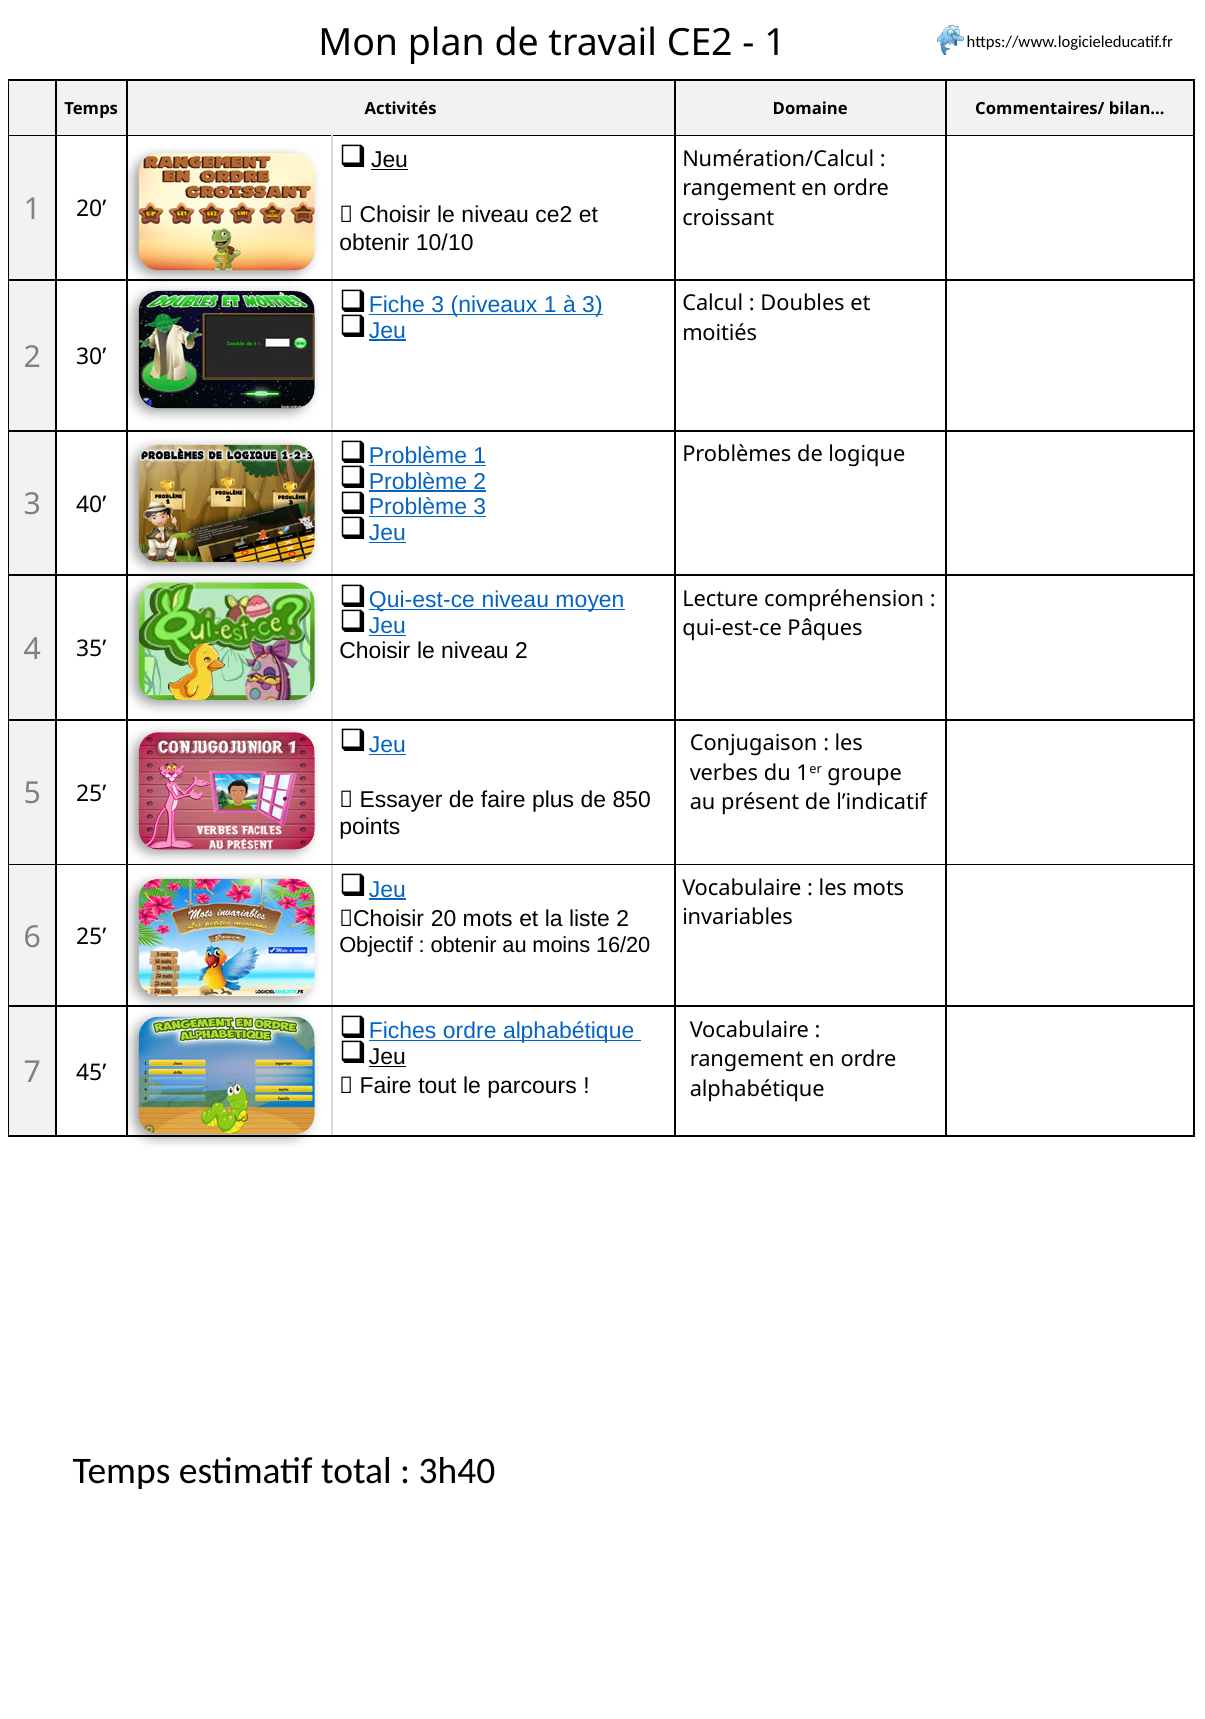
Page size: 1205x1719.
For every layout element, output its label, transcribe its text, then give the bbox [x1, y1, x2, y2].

table_cell 1 [9, 136, 55, 279]
picture [138, 444, 315, 562]
table_cell Fiches ordre alphabétique Jeu  Faire tout le parcours ! [333, 1007, 674, 1135]
table_cell 3 [9, 432, 55, 574]
table_cell 5 [9, 721, 55, 864]
table_header Commentaires/ bilan… [1064, 81, 1193, 135]
table_cell 45’ [57, 1007, 126, 1135]
table_cell [128, 432, 331, 574]
picture [937, 25, 964, 55]
table_cell Fiche 3 (niveaux 1 à 3) Jeu [333, 281, 674, 430]
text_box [1028, 0, 1064, 184]
table_cell [947, 432, 1193, 574]
table_cell Conjugaison : les verbes du 1er groupe au présent de l’indicatif [676, 721, 945, 864]
table_cell Vocabulaire : rangement en ordre alphabétique [676, 1007, 945, 1135]
table_cell [128, 281, 331, 430]
table_cell Calcul : Doubles et moitiés [676, 281, 945, 430]
table_cell [128, 576, 331, 719]
table_header Temps [57, 81, 126, 135]
table_cell 30’ [57, 281, 126, 430]
table_cell 40’ [57, 432, 126, 574]
table_cell Problèmes de logique [676, 432, 945, 574]
table_cell [947, 721, 1193, 864]
picture [138, 878, 315, 996]
picture [138, 290, 315, 409]
table_cell 20’ [57, 136, 126, 279]
table_cell Numération/Calcul : rangement en ordre croissant [676, 136, 945, 279]
table_cell [947, 281, 1193, 430]
table_cell Lecture compréhension : qui-est-ce Pâques [676, 576, 945, 719]
table_header [9, 81, 55, 135]
text_box Temps estimatif total : 3h40 [57, 1439, 511, 1499]
table_cell [947, 576, 1193, 719]
table_cell 4 [9, 576, 55, 719]
table_cell [166, 1007, 331, 1135]
table_cell 6 [9, 865, 55, 1005]
table_cell 2 [9, 281, 55, 430]
table_cell [128, 721, 331, 864]
table_cell Problème 1 Problème 2 Problème 3 Jeu [333, 432, 674, 574]
table_cell [947, 136, 1193, 279]
table_header Domaine [676, 81, 945, 135]
picture [138, 1016, 315, 1134]
picture [138, 732, 315, 850]
picture [138, 153, 315, 271]
table_header Commentaires/ bilan… [947, 81, 1028, 135]
table_cell [128, 1007, 161, 1029]
table_header Activités [128, 81, 674, 135]
table_cell 7 [9, 1007, 55, 1135]
table_cell 25’ [57, 721, 126, 864]
table_cell Jeu  Essayer de faire plus de 850 points [333, 721, 674, 864]
table_cell [947, 865, 1193, 1005]
table_cell Jeu  Choisir le niveau ce2 et obtenir 10/10 [333, 136, 674, 279]
table_cell 35’ [57, 576, 126, 719]
table_cell Jeu Choisir 20 mots et la liste 2 Objectif : obtenir au moins 16/20 [333, 865, 674, 1005]
table_cell 25’ [57, 865, 126, 1005]
table_cell [128, 136, 331, 279]
table_cell Qui-est-ce niveau moyen Jeu Choisir le niveau 2 [333, 576, 674, 719]
picture [138, 582, 315, 700]
table_cell [947, 1007, 1193, 1135]
table_cell Vocabulaire : les mots invariables [676, 865, 945, 1005]
text_box Mon plan de travail CE2 - 1 [204, 10, 900, 71]
table_cell [128, 865, 331, 1005]
